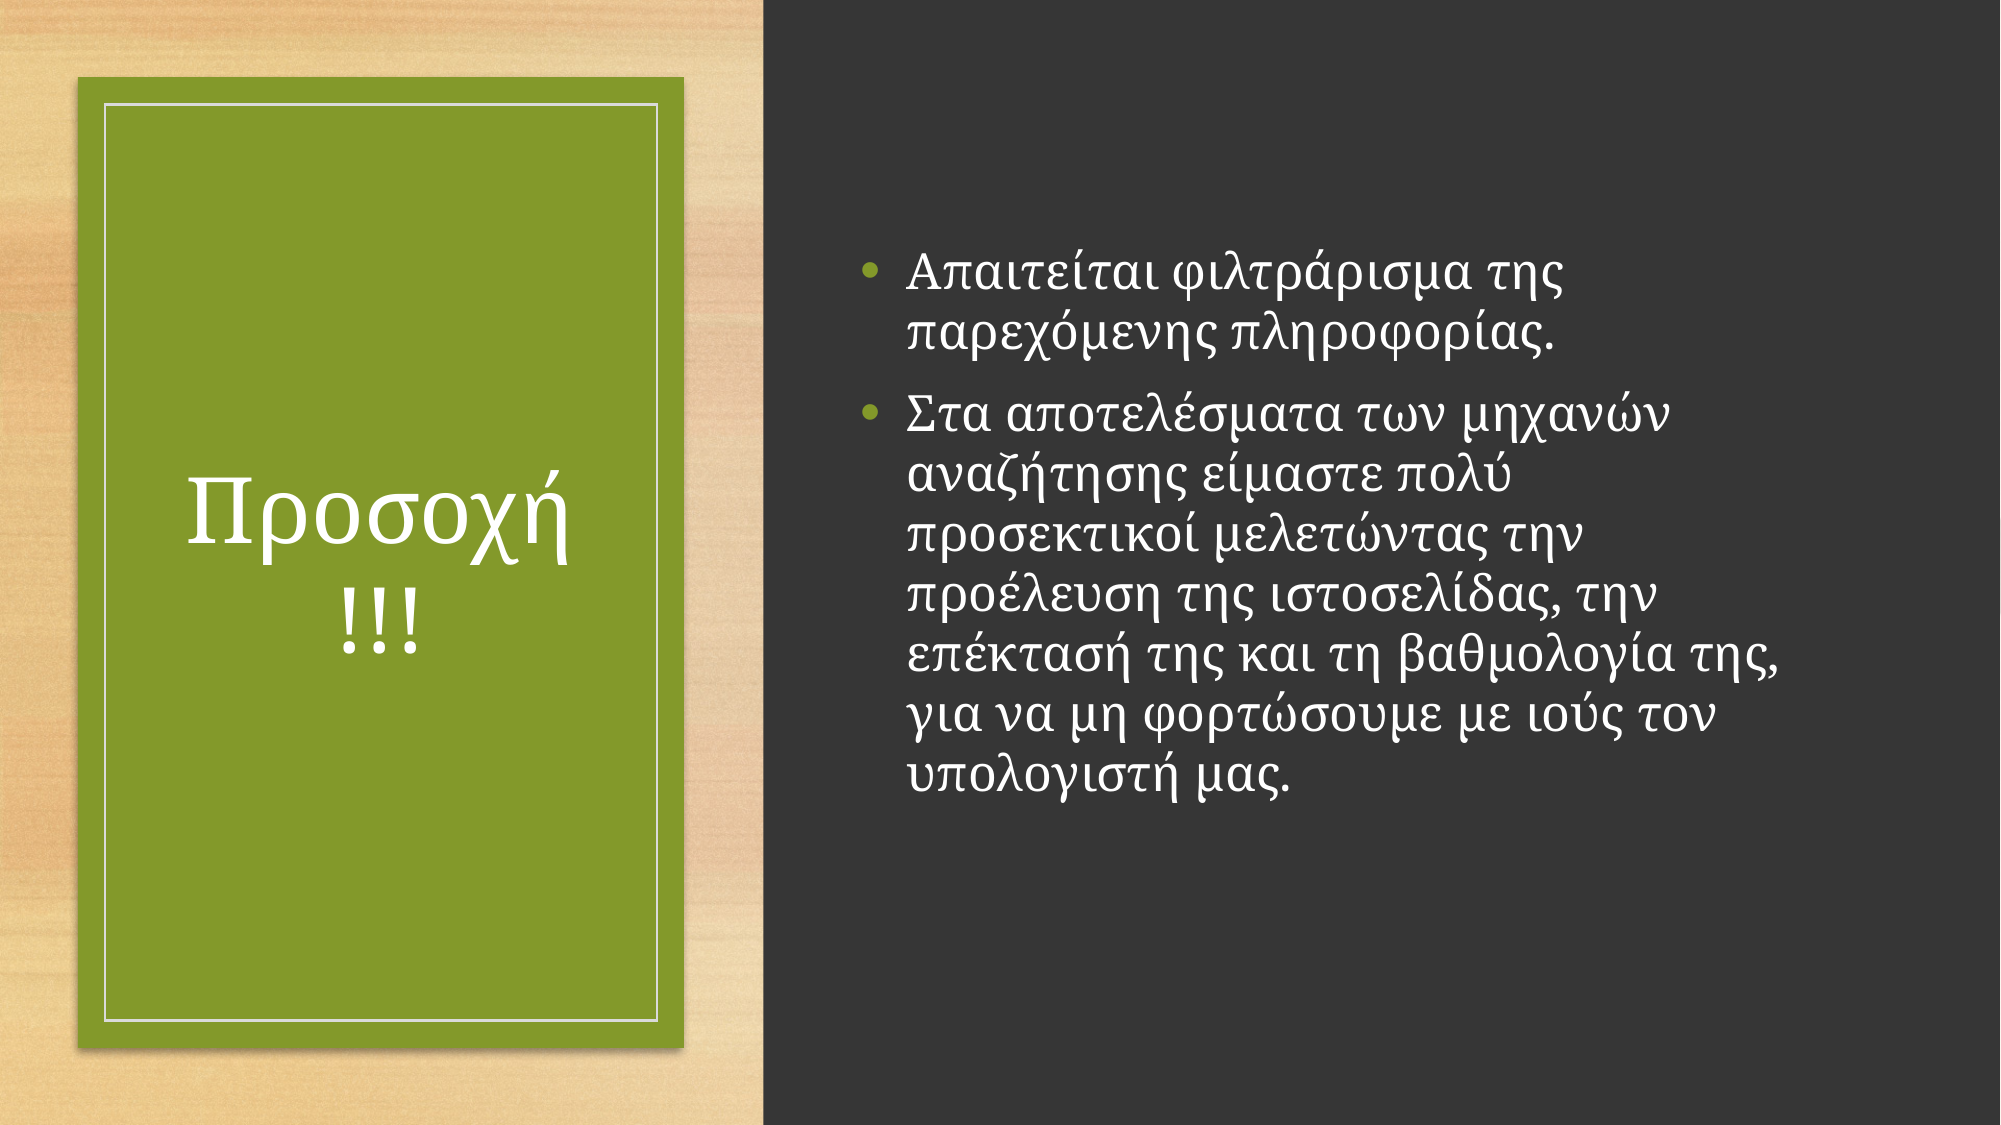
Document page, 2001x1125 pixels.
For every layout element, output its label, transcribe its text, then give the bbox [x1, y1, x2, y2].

list Απαιτείται φιλτράρισμα της παρεχόμενης πληροφορίας. Στα αποτελέσματα των μηχανών αναζήτησης είμαστε πολύ προσεκτικοί μελετώντας την προέλευση της ιστοσελίδας, την επέκτασή της και τη βαθμολογία της, για να μη φορτώσουμε με ιούς τον υπολογιστή μας. [844, 77, 1822, 964]
text_box [104, 103, 658, 1021]
text_box [77, 76, 685, 1049]
text_box [0, 0, 762, 1125]
title Προσοχή!!! [156, 156, 605, 968]
text_box [762, 0, 2000, 1125]
